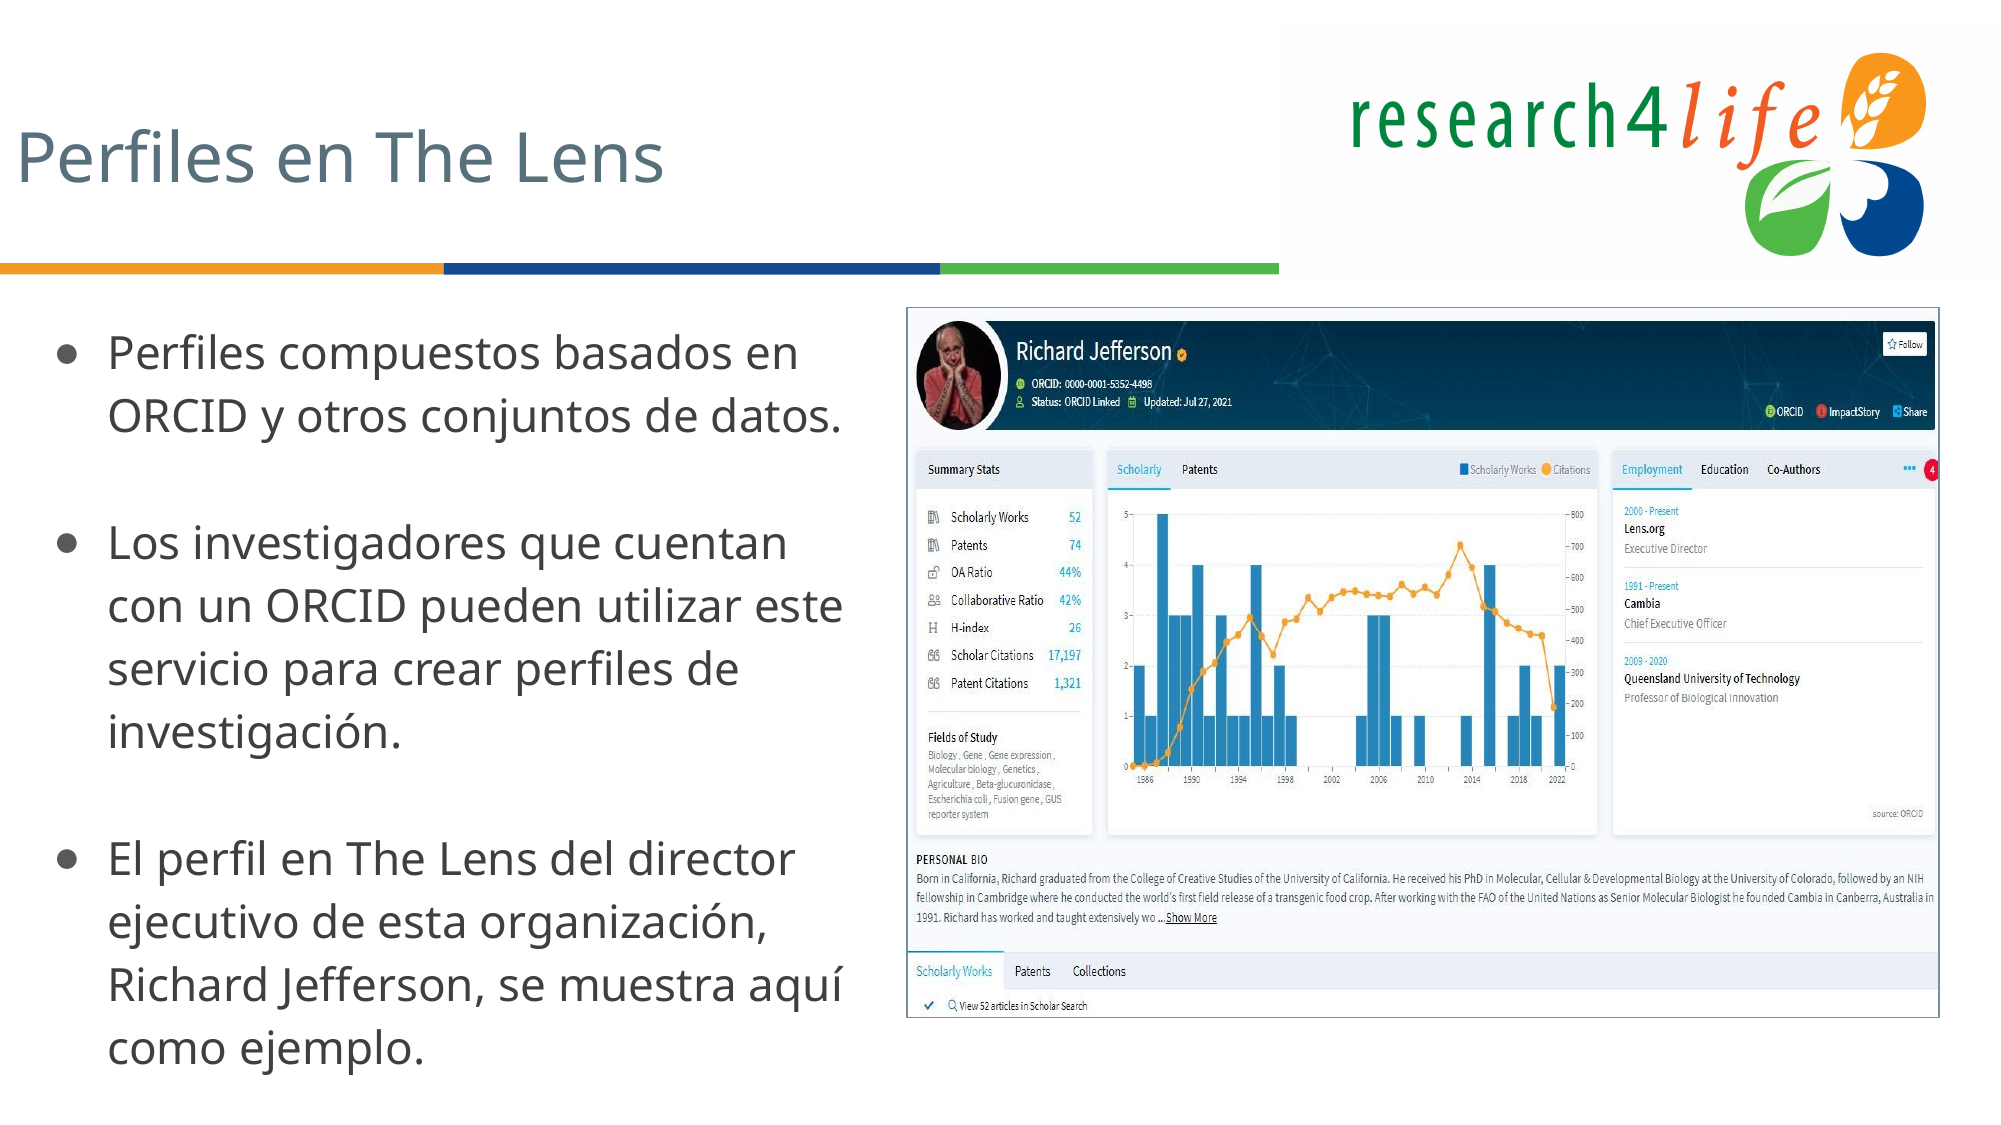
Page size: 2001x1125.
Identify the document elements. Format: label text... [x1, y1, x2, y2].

title Perfiles en The Lens [0, 71, 1348, 250]
picture [1279, 22, 2000, 285]
picture [907, 307, 1939, 1017]
list Perfiles compuestos basados ​​en ORCID y otros conjuntos de datos. Los investigadores que cuentan con un ORCID pueden utilizar este servicio para crear perfiles de investigación. El perfil en The Lens del director ejecutivo de esta organización, Richard Jefferson, se muestra aquí como ejemplo. [33, 308, 867, 1098]
